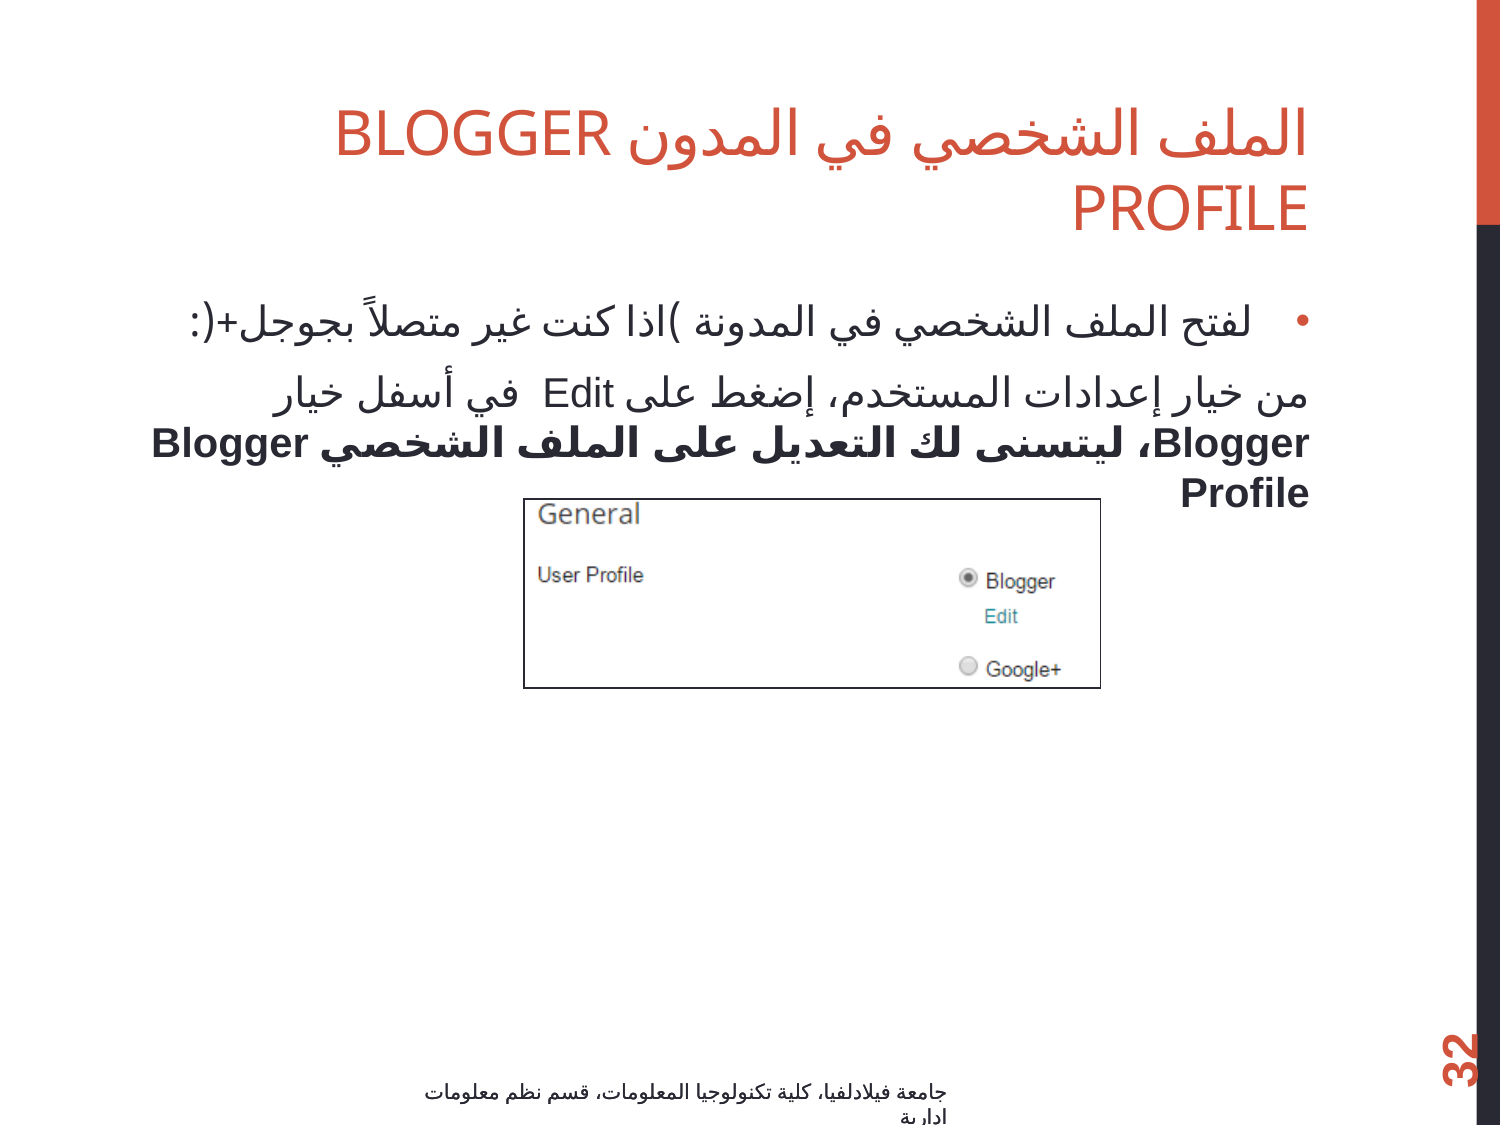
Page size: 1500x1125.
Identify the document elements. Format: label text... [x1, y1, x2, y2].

slide_number 32 [1427, 887, 1488, 1104]
title الملف الشخصي في المدون Blogger Profile [75, 24, 1325, 250]
list لفتح الملف الشخصي في المدونة )اذا كنت غير متصلاً بجوجل+(: من خيار إعدادات المستخدم، إضغط على Edit في أسفل خيار Blogger، ليتسنى لك التعديل على الملف الشخصي Blogger Profile [112, 287, 1325, 1005]
picture [524, 499, 1101, 688]
